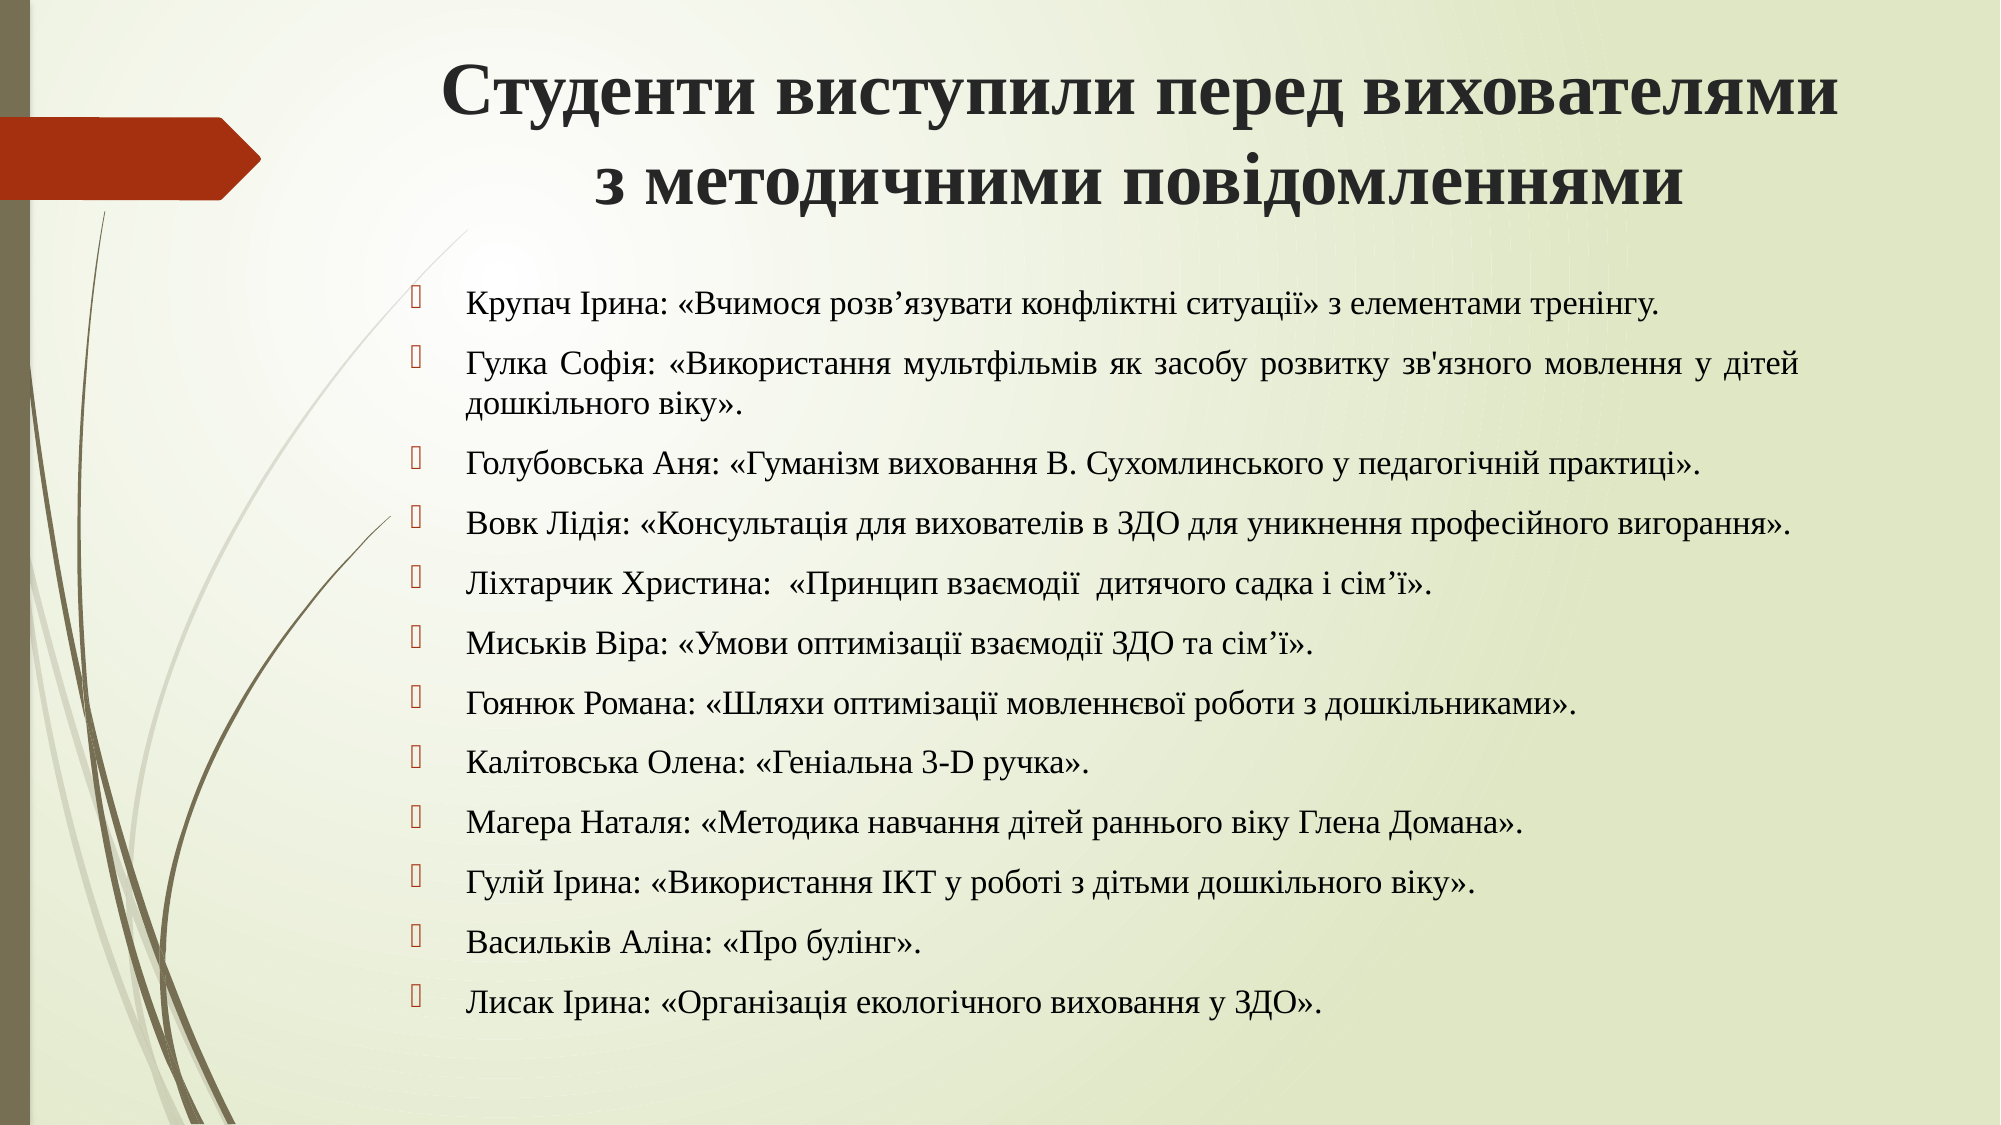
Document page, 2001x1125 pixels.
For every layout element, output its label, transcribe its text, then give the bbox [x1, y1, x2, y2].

list Крупач Ірина: «Вчимося розв’язувати конфліктні ситуації» з елементами тренінгу. Гулка Софія: «Використання мультфільмів як засобу розвитку зв'язного мовлення у дітей дошкільного віку». Голубовська Аня: «Гуманізм виховання В. Сухомлинського у педагогічній практиці». Вовк Лідія: «Консультація для вихователів в ЗДО для уникнення професійного вигорання». Ліхтарчик Христина: «Принцип взаємодії дитячого садка і сім’ї». Миськів Віра: «Умови оптимізації взаємодії ЗДО та сім’ї». Гоянюк Романа: «Шляхи оптимізації мовленнєвої роботи з дошкільниками». Калітовська Олена: «Геніальна 3-D ручка». Магера Наталя: «Методика навчання дітей раннього віку Глена Домана». Гулій Ірина: «Використання ІКТ у роботі з дітьми дошкільного віку». Васильків Аліна: «Про булінг». Лисак Ірина: «Організація екологічного виховання у ЗДО». [395, 272, 1814, 1068]
title Студенти виступили перед вихователями з методичними повідомленнями [409, 31, 1872, 243]
